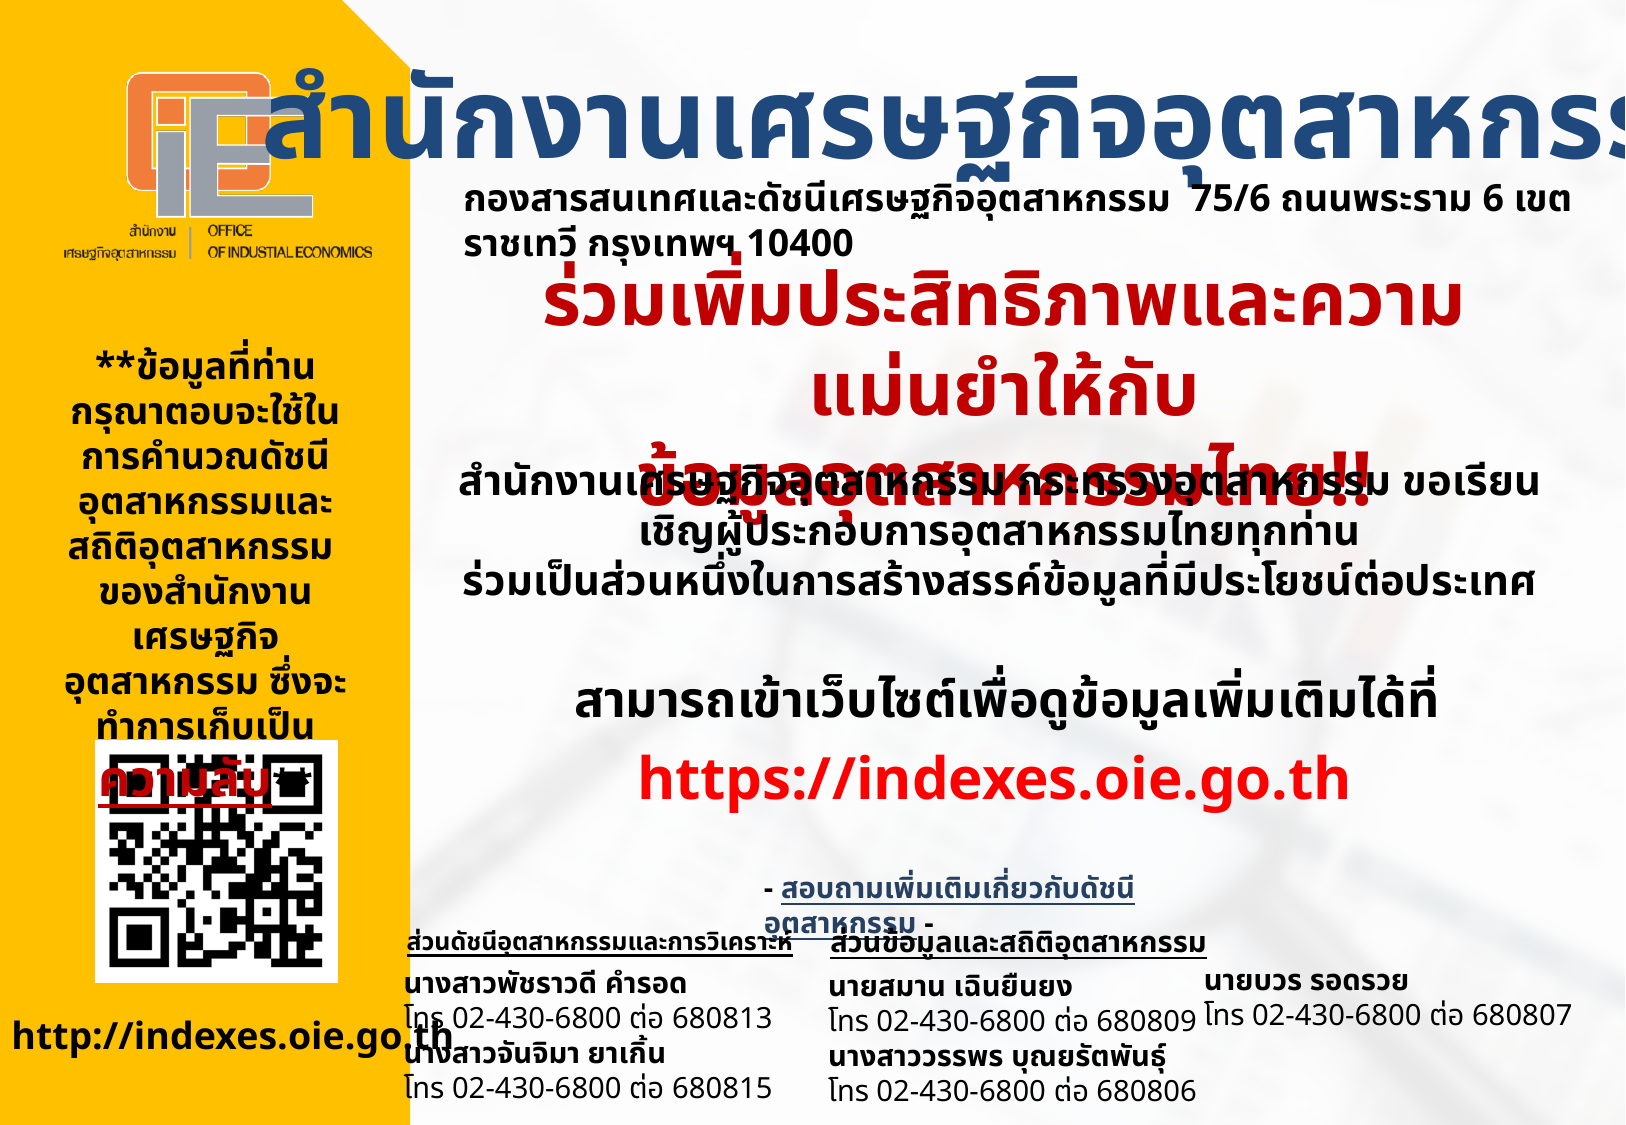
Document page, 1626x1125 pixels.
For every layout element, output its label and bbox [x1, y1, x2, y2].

text_box [0, 0, 1625, 1125]
picture [64, 71, 372, 261]
picture [95, 740, 338, 983]
